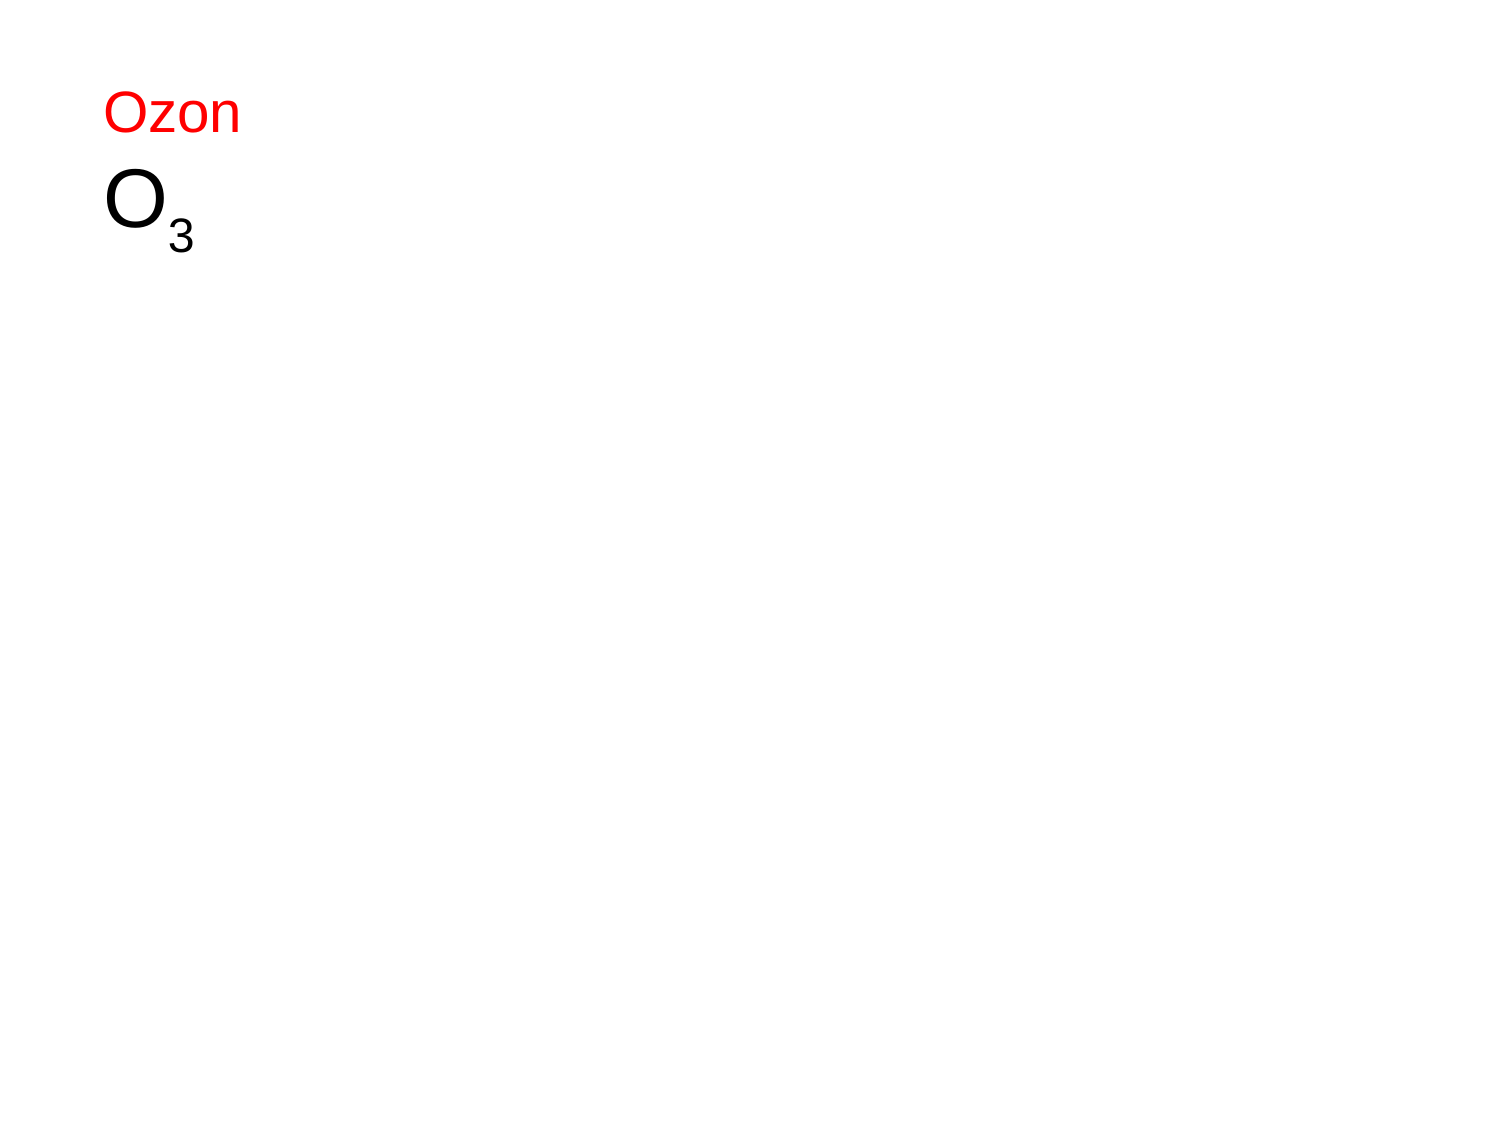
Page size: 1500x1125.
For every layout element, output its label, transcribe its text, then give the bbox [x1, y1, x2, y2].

text_box Ozon O3 [88, 66, 490, 352]
